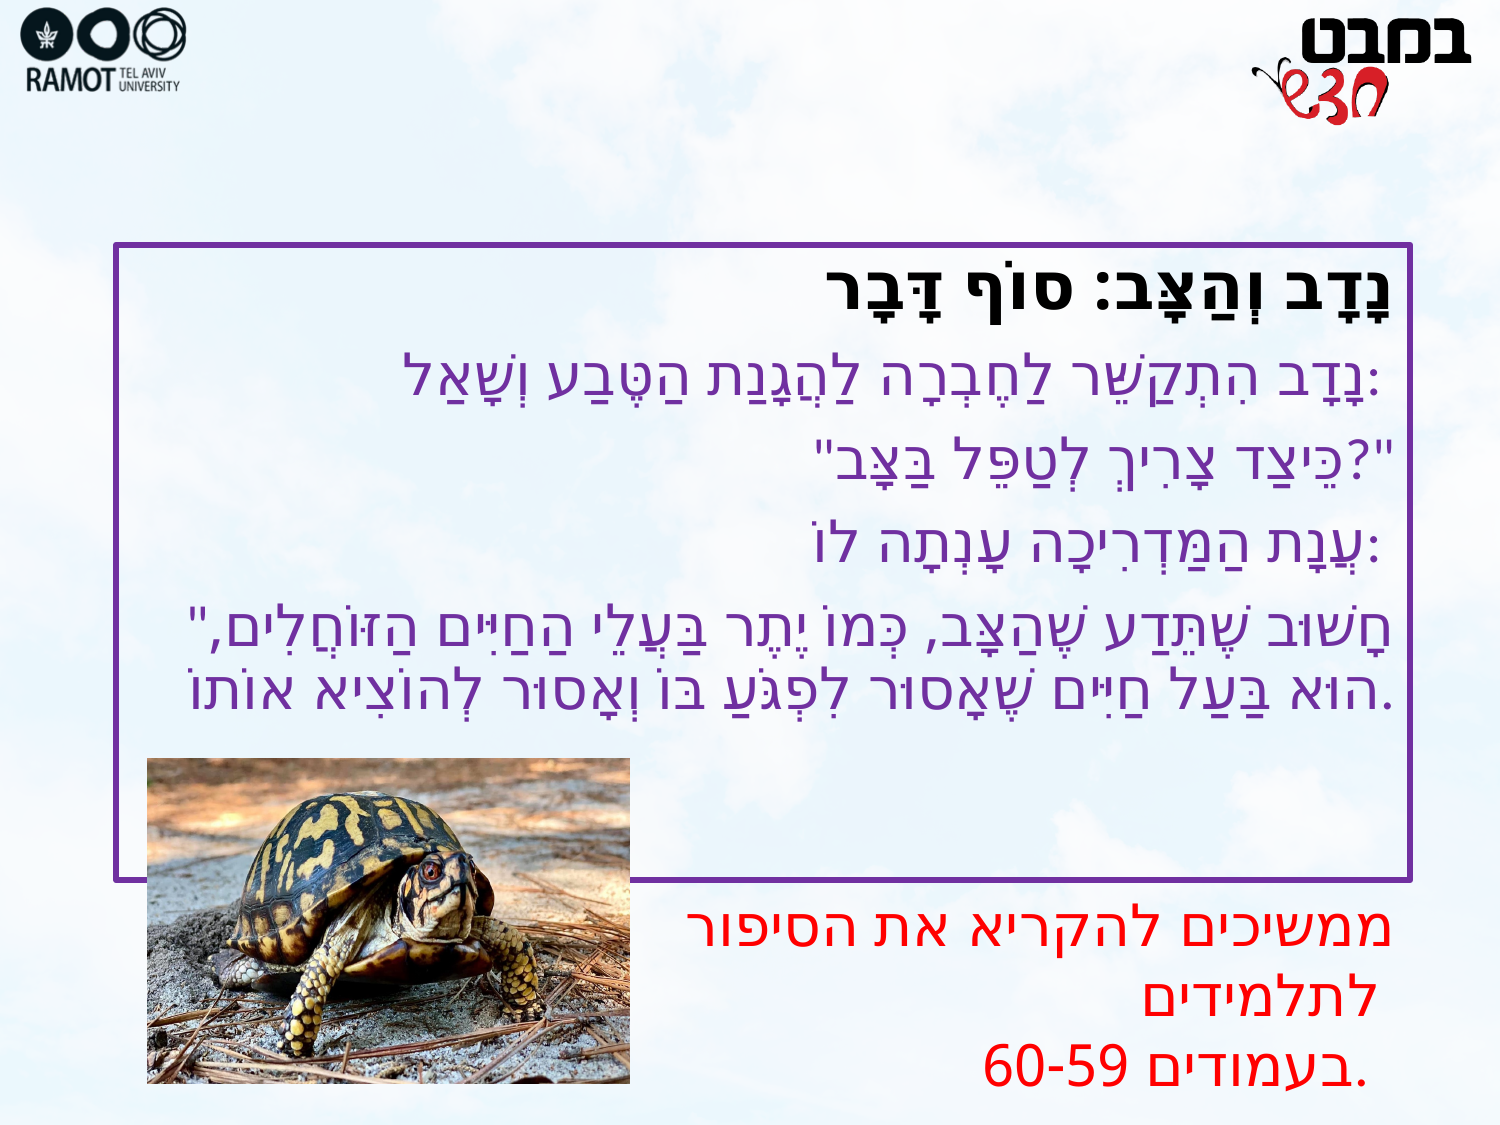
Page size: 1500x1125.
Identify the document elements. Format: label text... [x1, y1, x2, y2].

text_box ממשיכים להקריא את הסיפור לתלמידים בעמודים 60-59. [660, 880, 1411, 1106]
picture [12, 0, 195, 101]
picture [1250, 17, 1472, 126]
list נָדָב וְהַצָּב: סוֹף דָּבָר נָדָב הִתְקַשֵּׁר לַחֶבְרָה לַהֲגָנַת הַטֶּבַע וְשָׁאַל: "כֵּיצַד צָרִיךְ לְטַפֵּל בַּצָּב?" עֲנָת הַמַּדְרִיכָה עָנְתָה לוֹ: "חָשׁוּב שֶׁתֵּדַע שֶׁהַצָּב, כְּמוֹ יֶתֶר בַּעֲלֵי הַחַיִּים הַזּוֹחֲלִים, הוּא בַּעַל חַיִּים שֶׁאָסוּר לִפְגֹּעַ בּוֹ וְאָסוּר לְהוֹצִיא אוֹתוֹ. [116, 244, 1410, 881]
picture [147, 758, 630, 1084]
